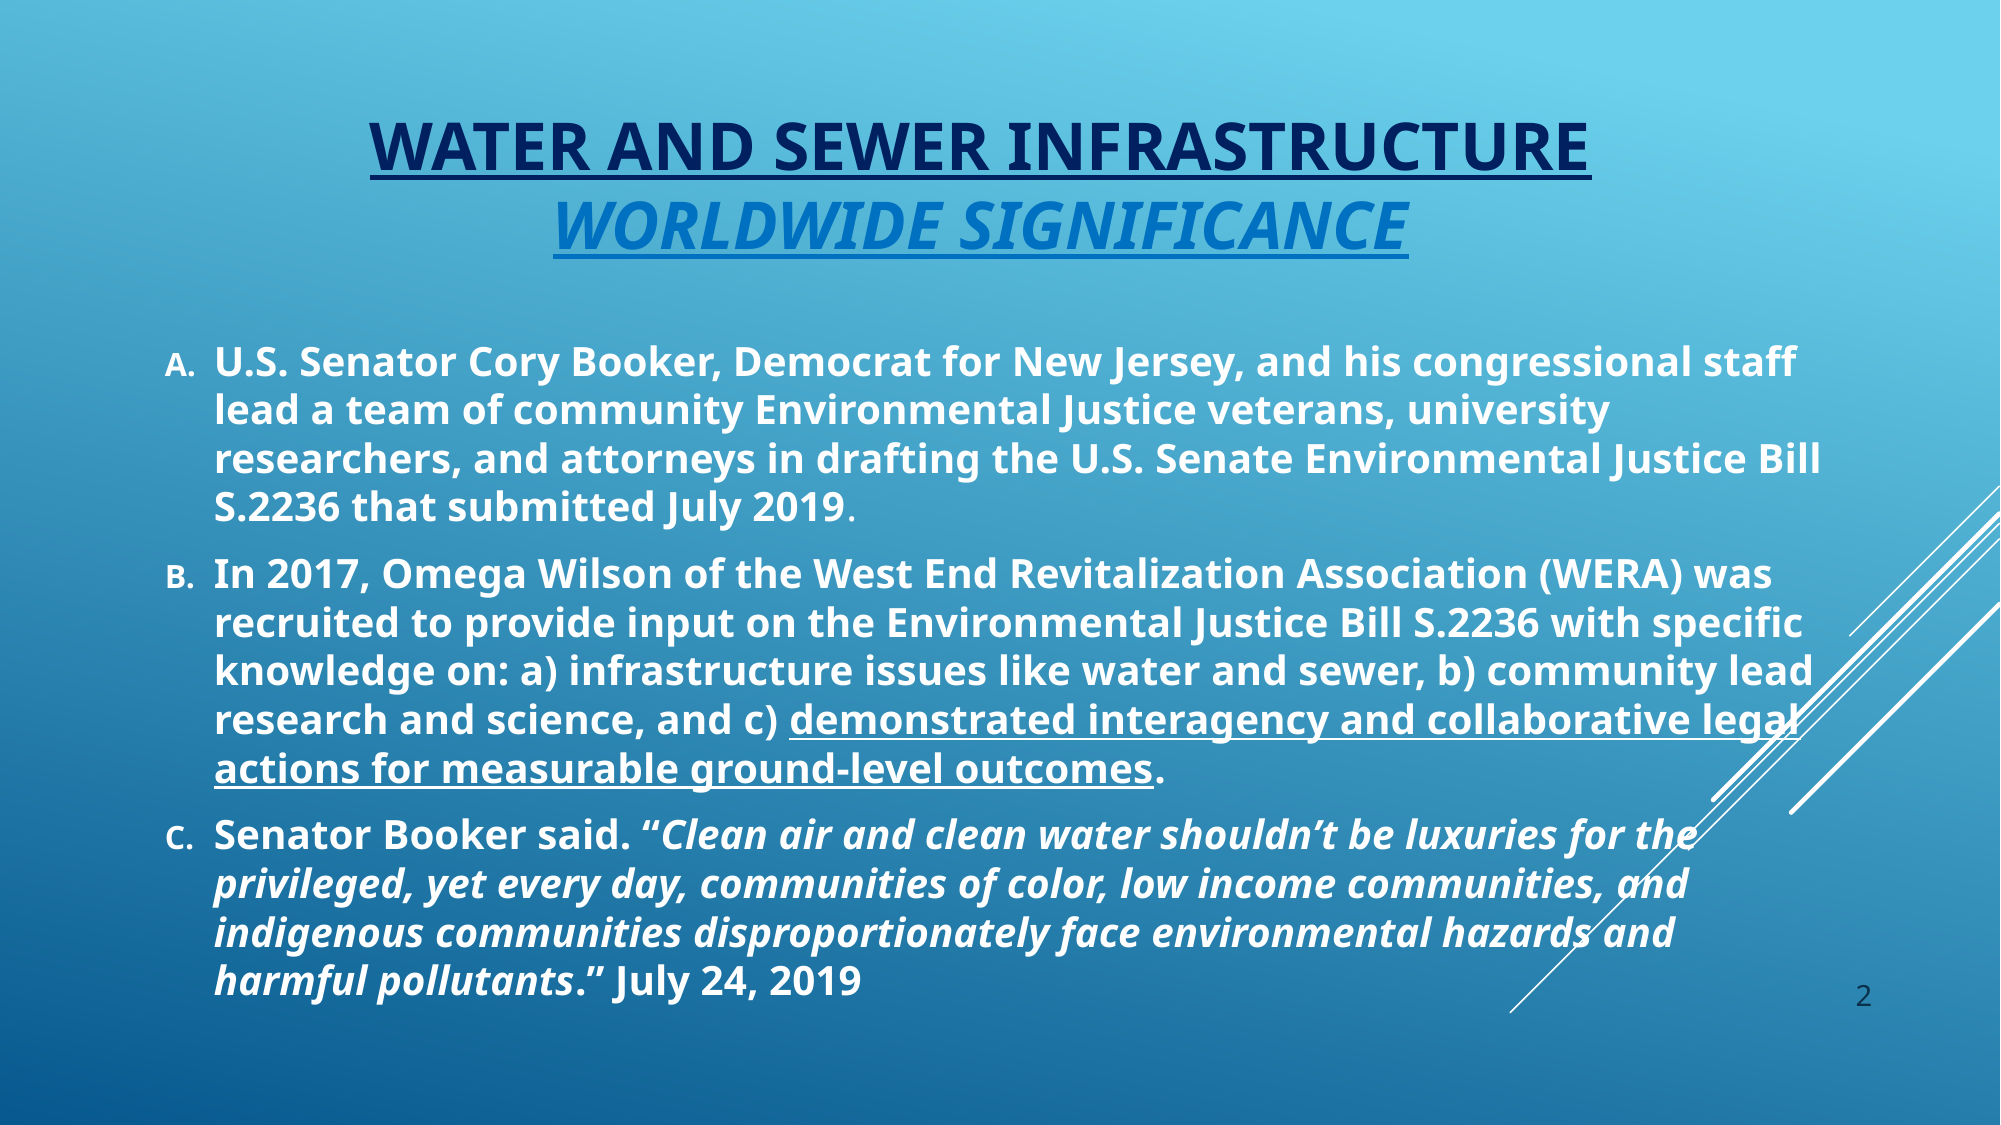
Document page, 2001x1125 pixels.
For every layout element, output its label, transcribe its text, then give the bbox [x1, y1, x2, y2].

slide_number 2 [1700, 915, 1888, 1025]
list U.S. Senator Cory Booker, Democrat for New Jersey, and his congressional staff lead a team of community Environmental Justice veterans, university researchers, and attorneys in drafting the U.S. Senate Environmental Justice Bill S.2236 that submitted July 2019. In 2017, Omega Wilson of the West End Revitalization Association (WERA) was recruited to provide input on the Environmental Justice Bill S.2236 with specific knowledge on: a) infrastructure issues like water and sewer, b) community lead research and science, and c) demonstrated interagency and collaborative legal actions for measurable ground-level outcomes. Senator Booker said. “Clean air and clean water shouldn’t be luxuries for the privileged, yet every day, communities of color, low income communities, and indigenous communities disproportionately face environmental hazards and harmful pollutants.” July 24, 2019 [149, 328, 1851, 1020]
title Water and Sewer Infrastructure Worldwide Significance [346, 85, 1615, 281]
